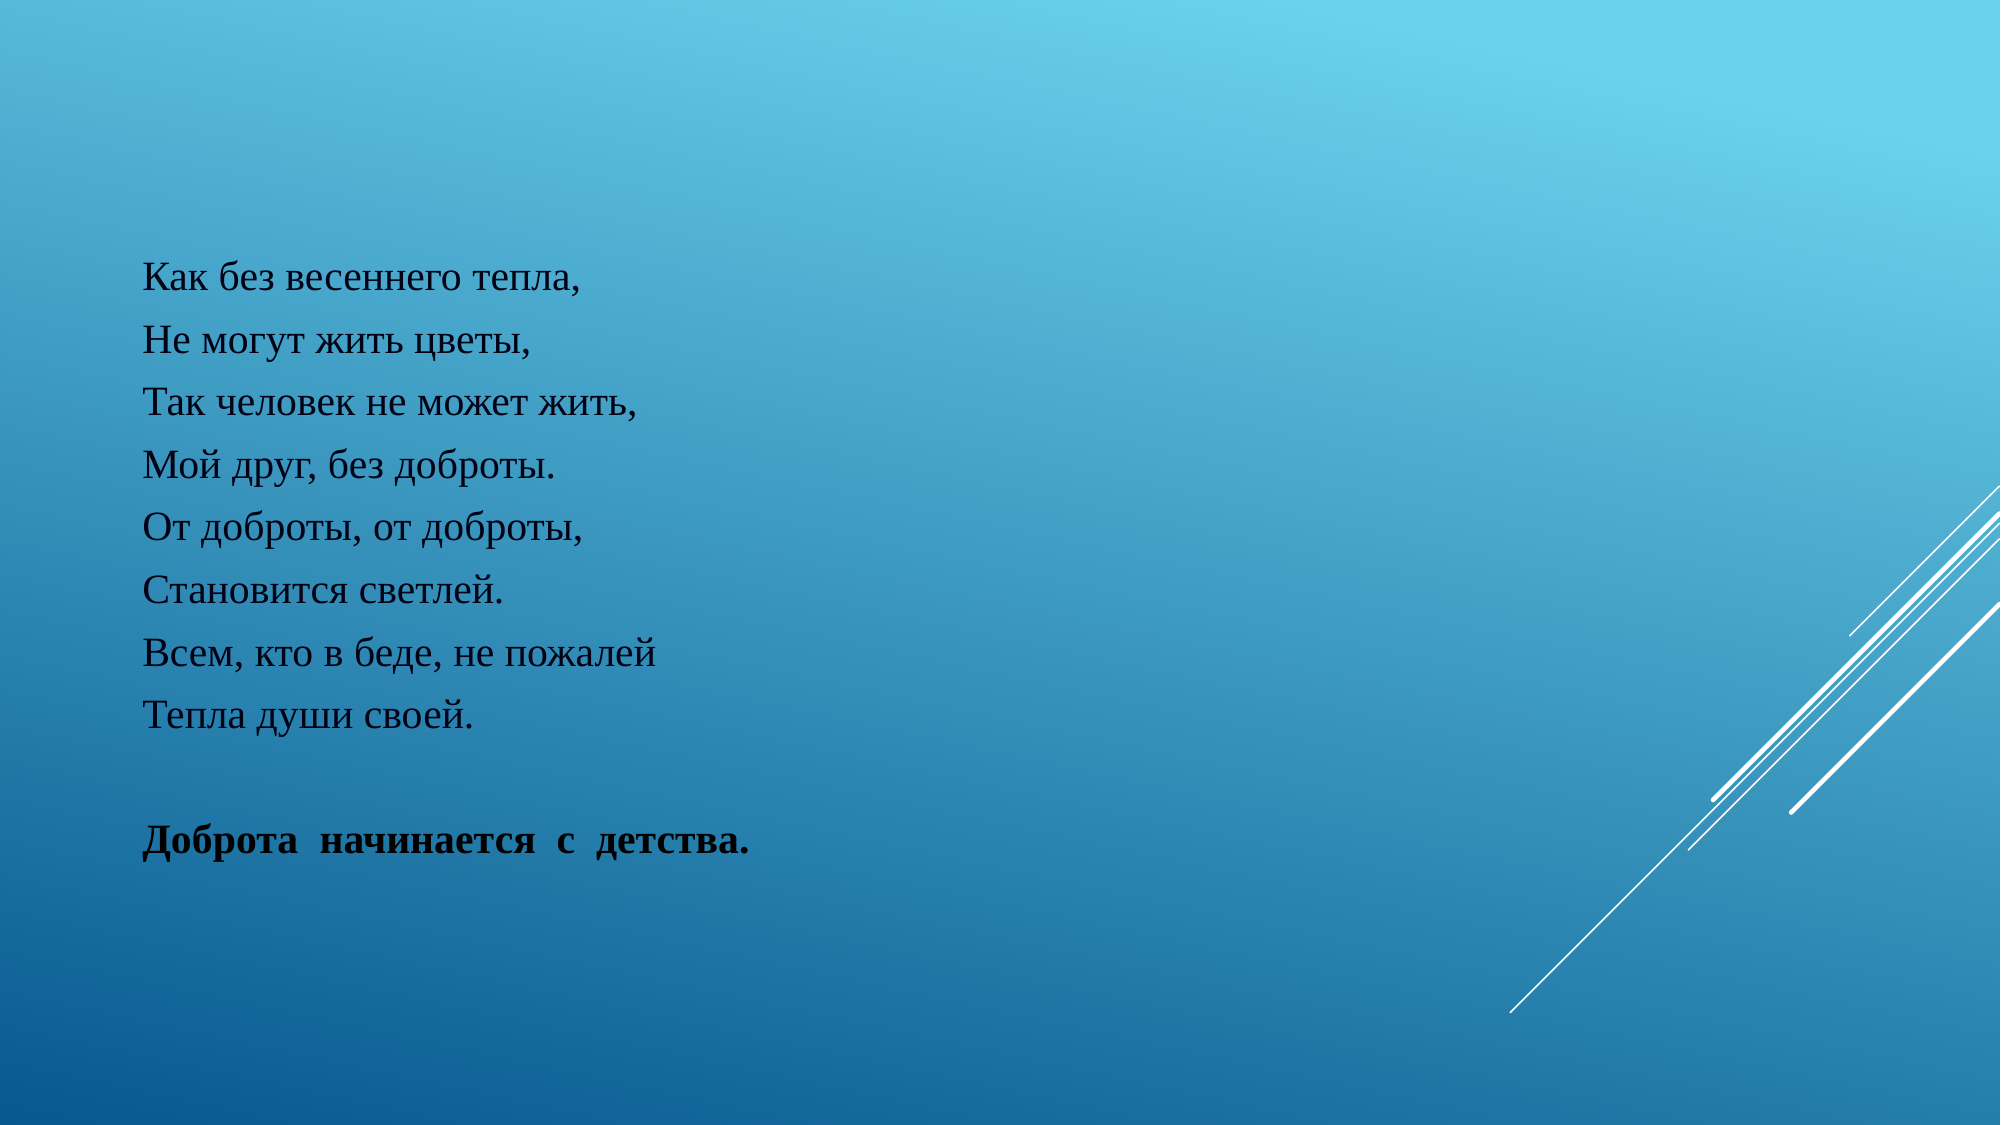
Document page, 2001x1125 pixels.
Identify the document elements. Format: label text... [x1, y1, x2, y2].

text_box Как без весеннего тепла, Не могут жить цветы, Так человек не может жить, Мой друг, без доброты. От доброты, от доброты, Становится светлей. Всем, кто в беде, не пожалей Тепла души своей. Доброта начинается с детства. [127, 116, 1522, 968]
